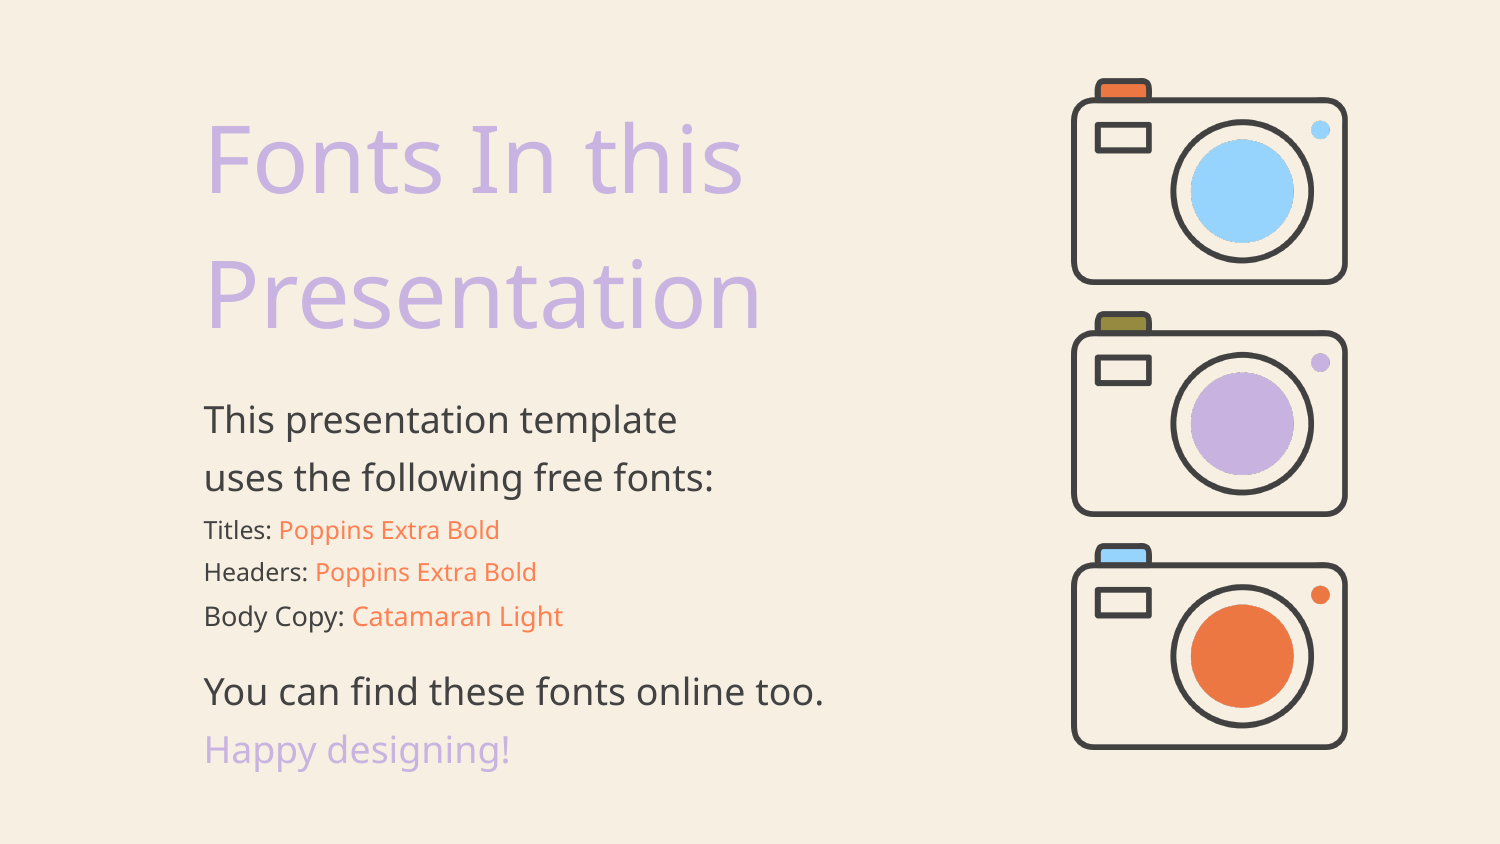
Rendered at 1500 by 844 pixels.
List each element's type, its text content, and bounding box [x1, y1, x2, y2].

picture [1070, 78, 1348, 285]
text_box Fonts In this Presentation [203, 77, 1057, 348]
text_box Titles: Poppins Extra Bold Headers: Poppins Extr﻿a Bold Body Copy: Catamaran Light [203, 502, 746, 633]
text_box This presentation template uses the following free fonts: [203, 382, 831, 500]
text_box You can find these fonts online too. Happy designing! [203, 653, 875, 771]
picture [1070, 310, 1348, 518]
picture [1070, 543, 1348, 750]
